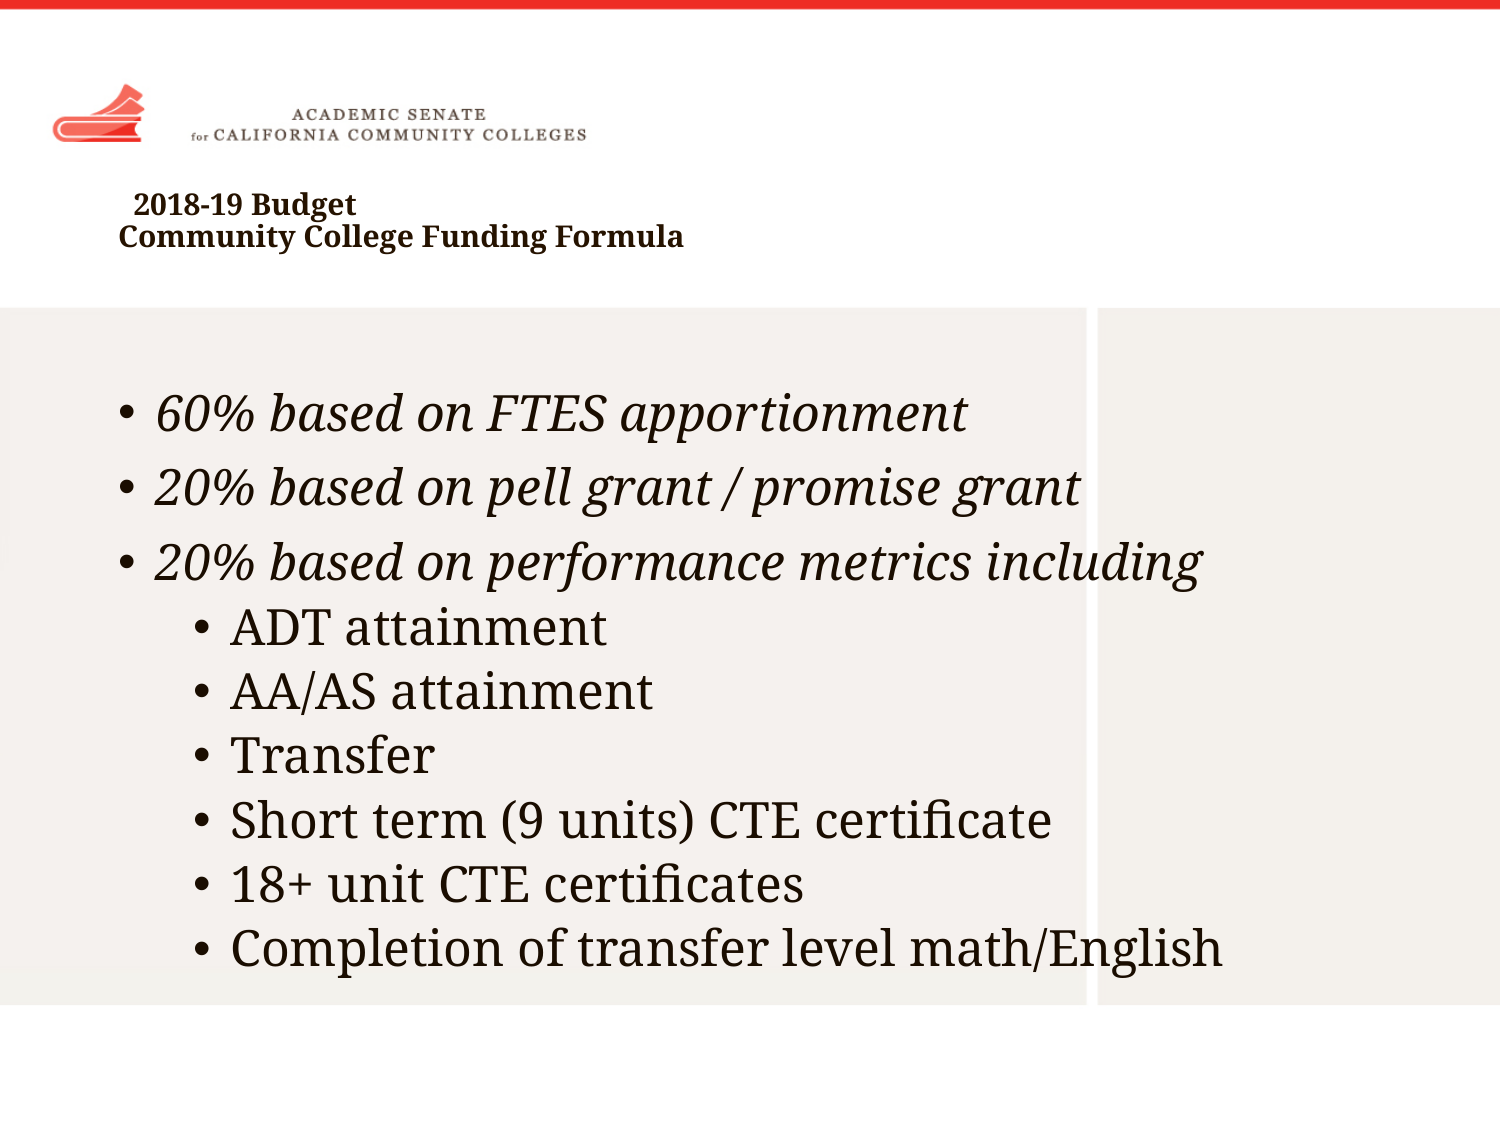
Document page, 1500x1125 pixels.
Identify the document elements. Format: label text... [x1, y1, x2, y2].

list 60% based on FTES apportionment 20% based on pell grant / promise grant 20% based on performance metrics including ADT attainment AA/AS attainment Transfer Short term (9 units) CTE certificate 18+ unit CTE certificates Completion of transfer level math/English [103, 299, 1397, 1014]
text_box [730, 532, 770, 592]
picture [0, 0, 1500, 1125]
title 2018-19 Budget Community College Funding Formula [103, 148, 1455, 299]
